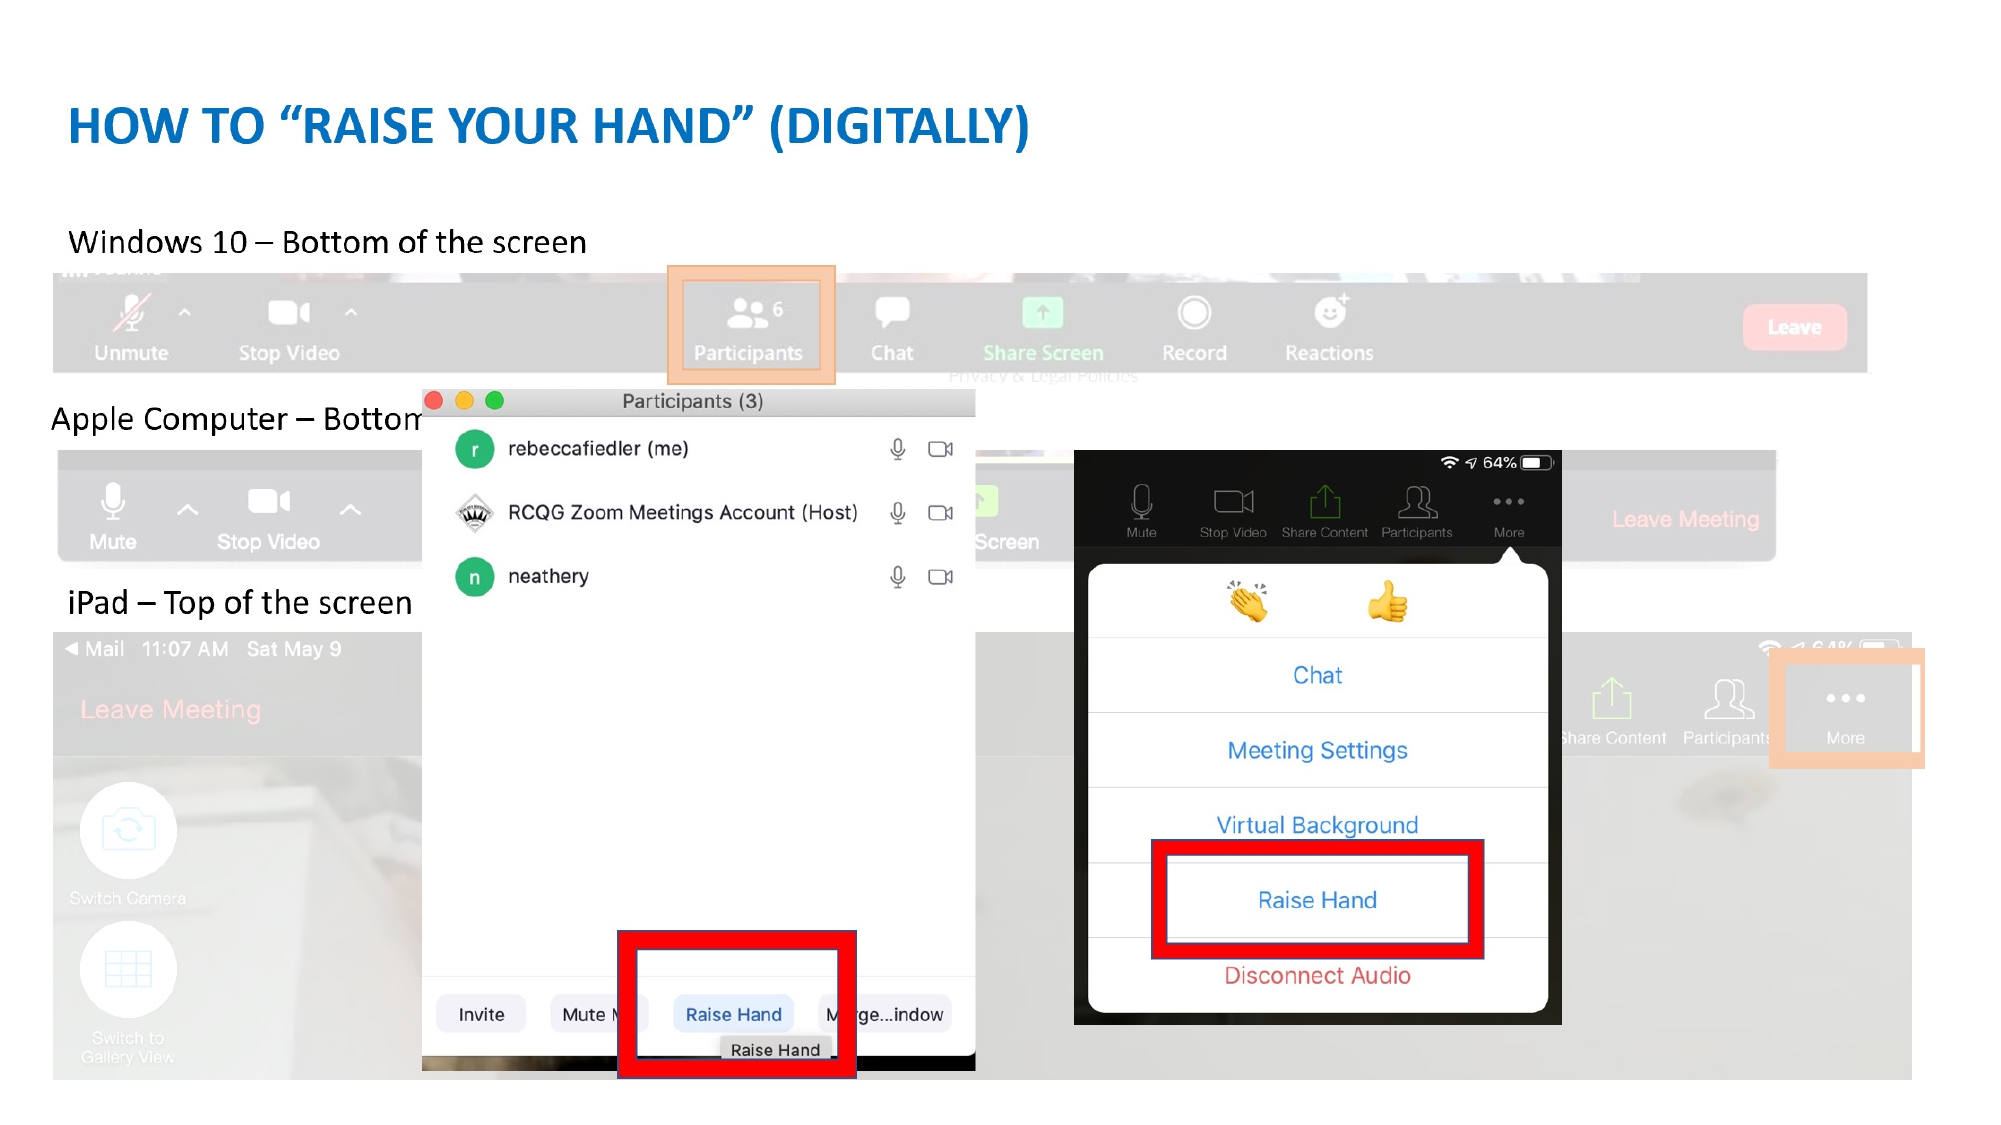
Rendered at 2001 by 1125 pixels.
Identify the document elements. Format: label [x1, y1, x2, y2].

picture [44, 45, 1925, 1097]
